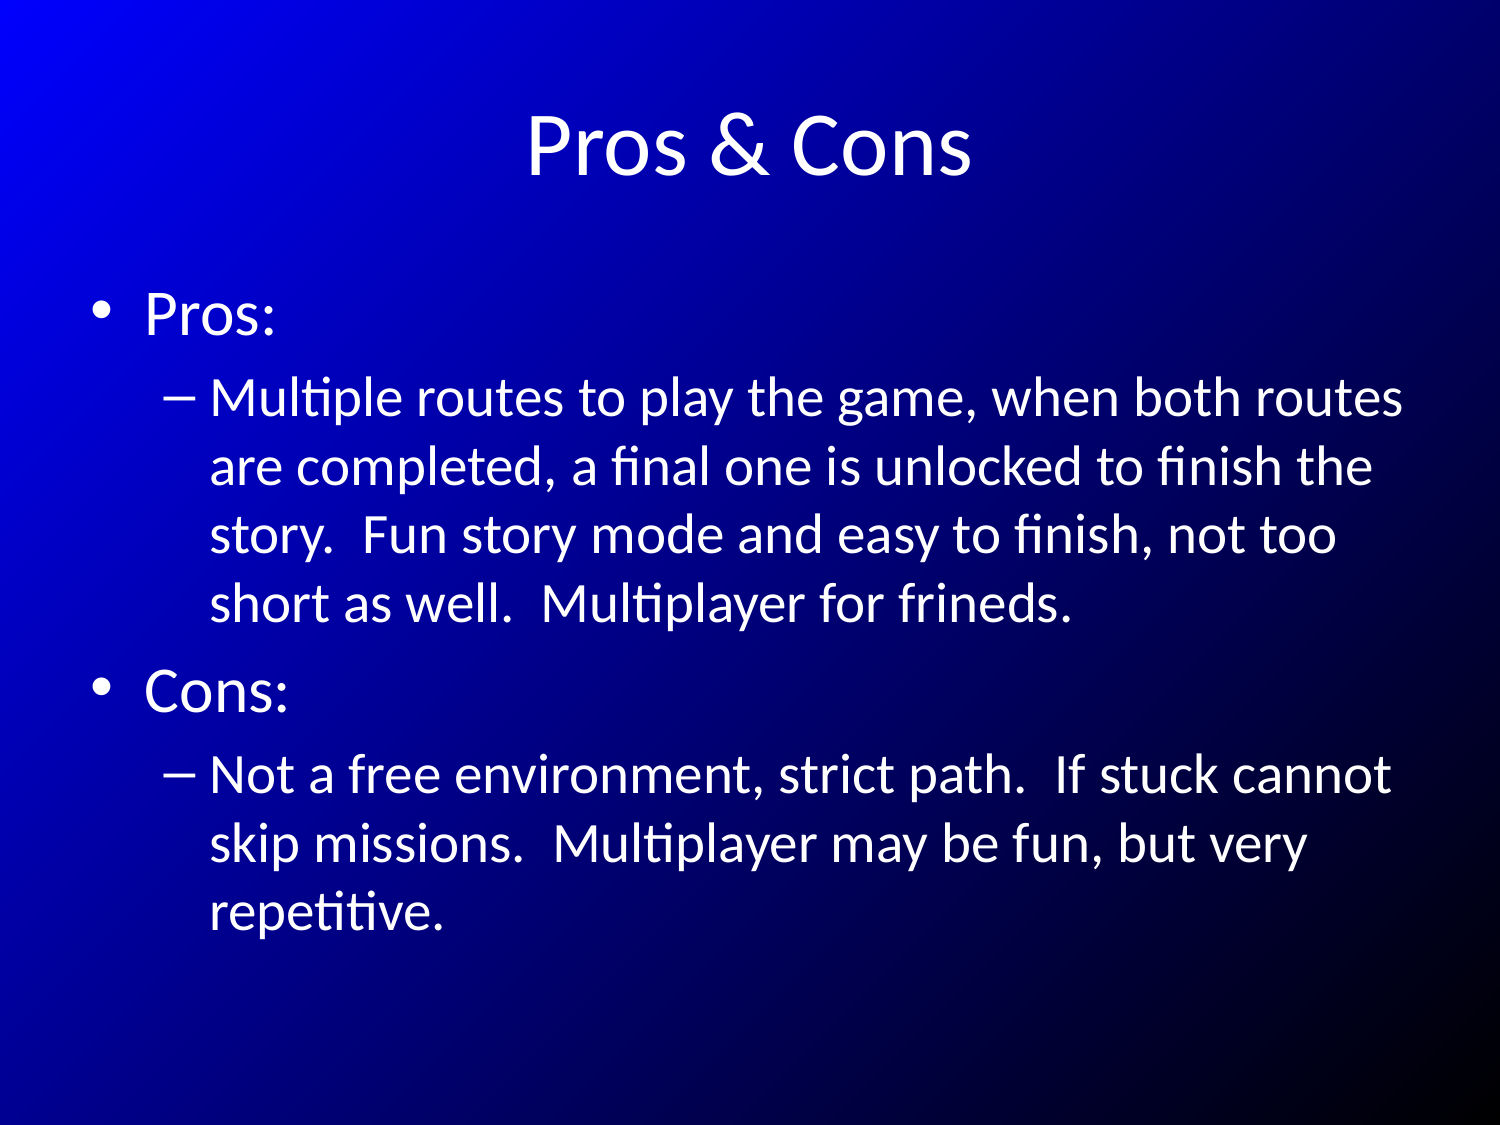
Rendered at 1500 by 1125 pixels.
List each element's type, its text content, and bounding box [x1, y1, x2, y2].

list Pros: Multiple routes to play the game, when both routes are completed, a final one is unlocked to finish the story. Fun story mode and easy to finish, not too short as well. Multiplayer for frineds. Cons: Not a free environment, strict path. If stuck cannot skip missions. Multiplayer may be fun, but very repetitive. [75, 262, 1425, 1005]
title Pros & Cons [75, 45, 1425, 233]
